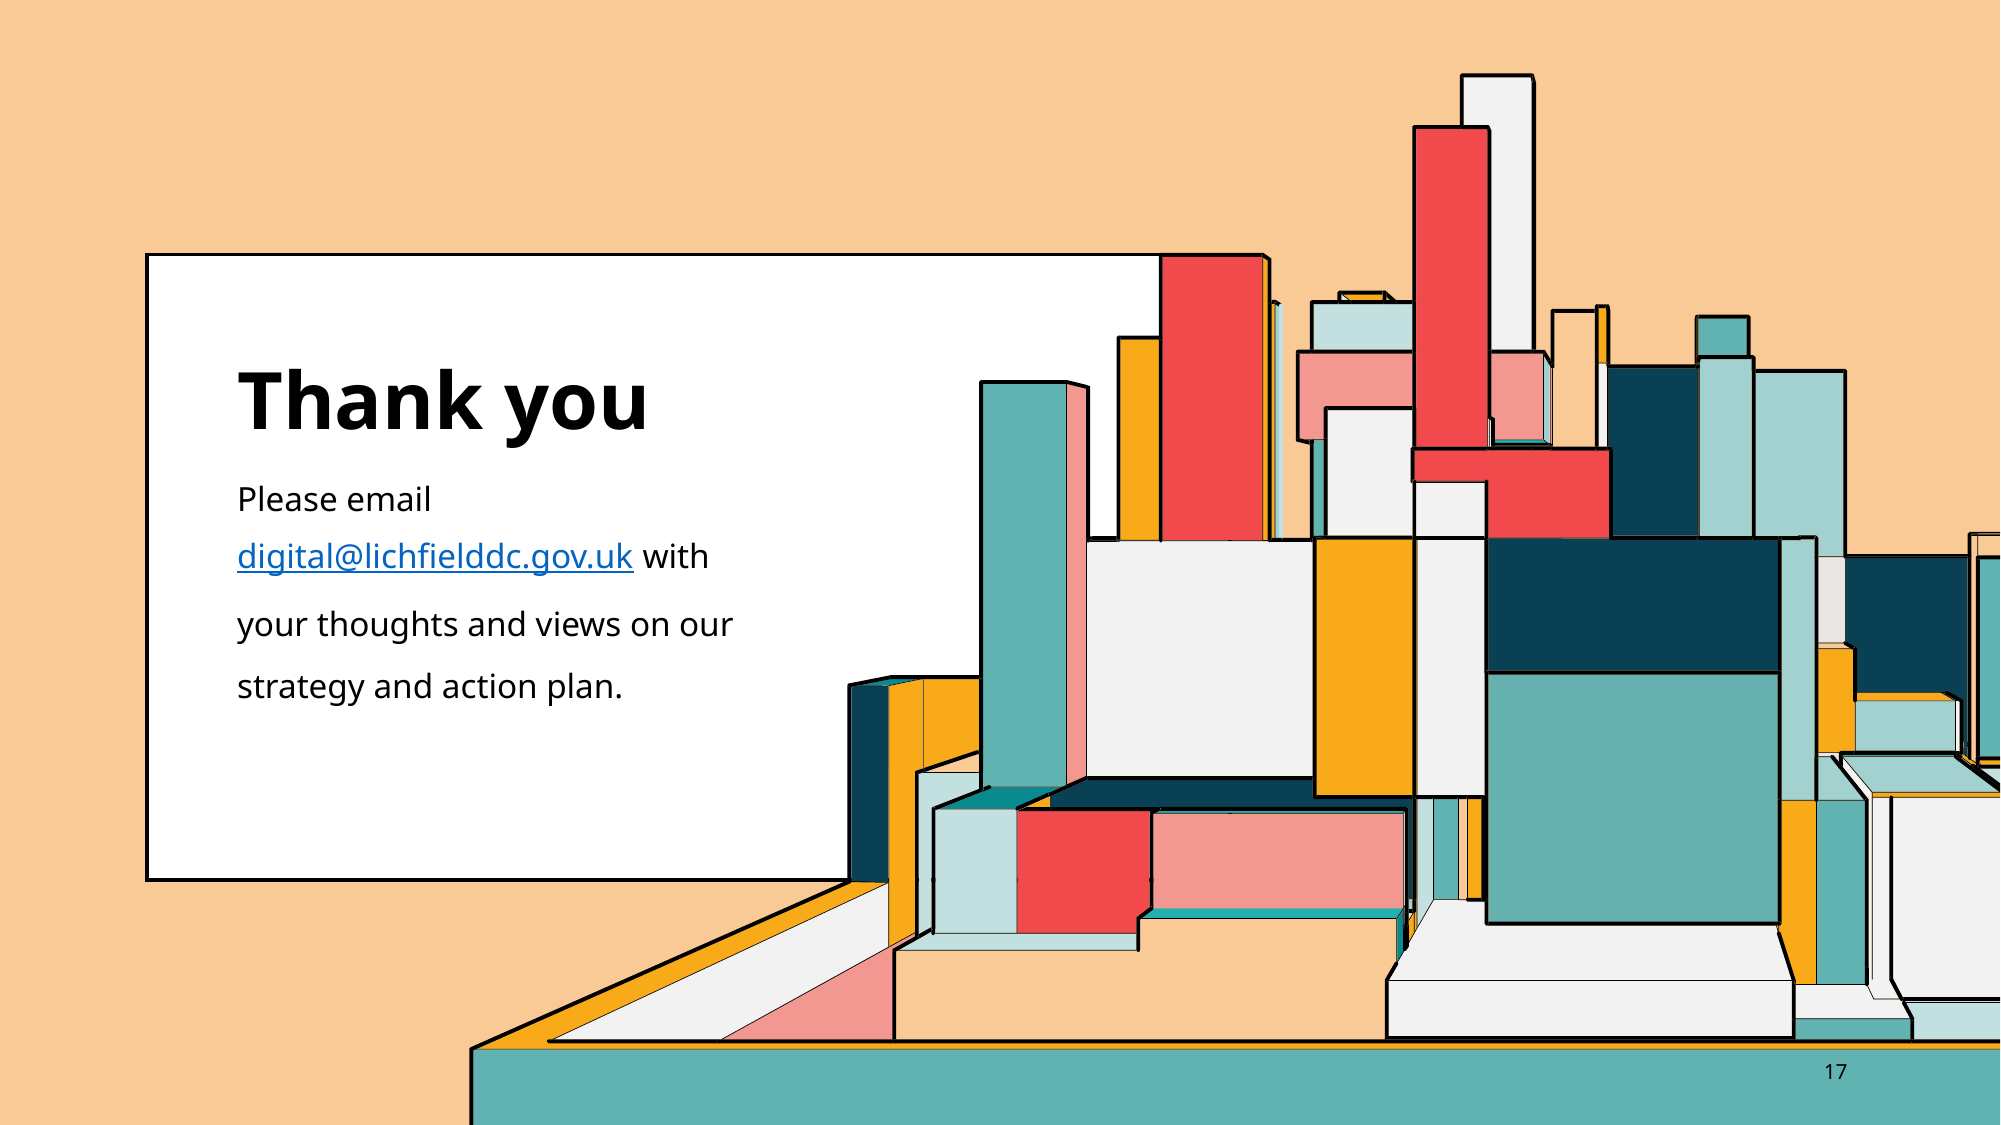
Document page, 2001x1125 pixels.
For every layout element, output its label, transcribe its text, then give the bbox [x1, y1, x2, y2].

title Thank you [221, 237, 929, 455]
list Please email digital@lichfielddc.gov.uk with your thoughts and views on our strategy and action plan. [221, 447, 797, 851]
slide_number 17 [1412, 1042, 1863, 1103]
